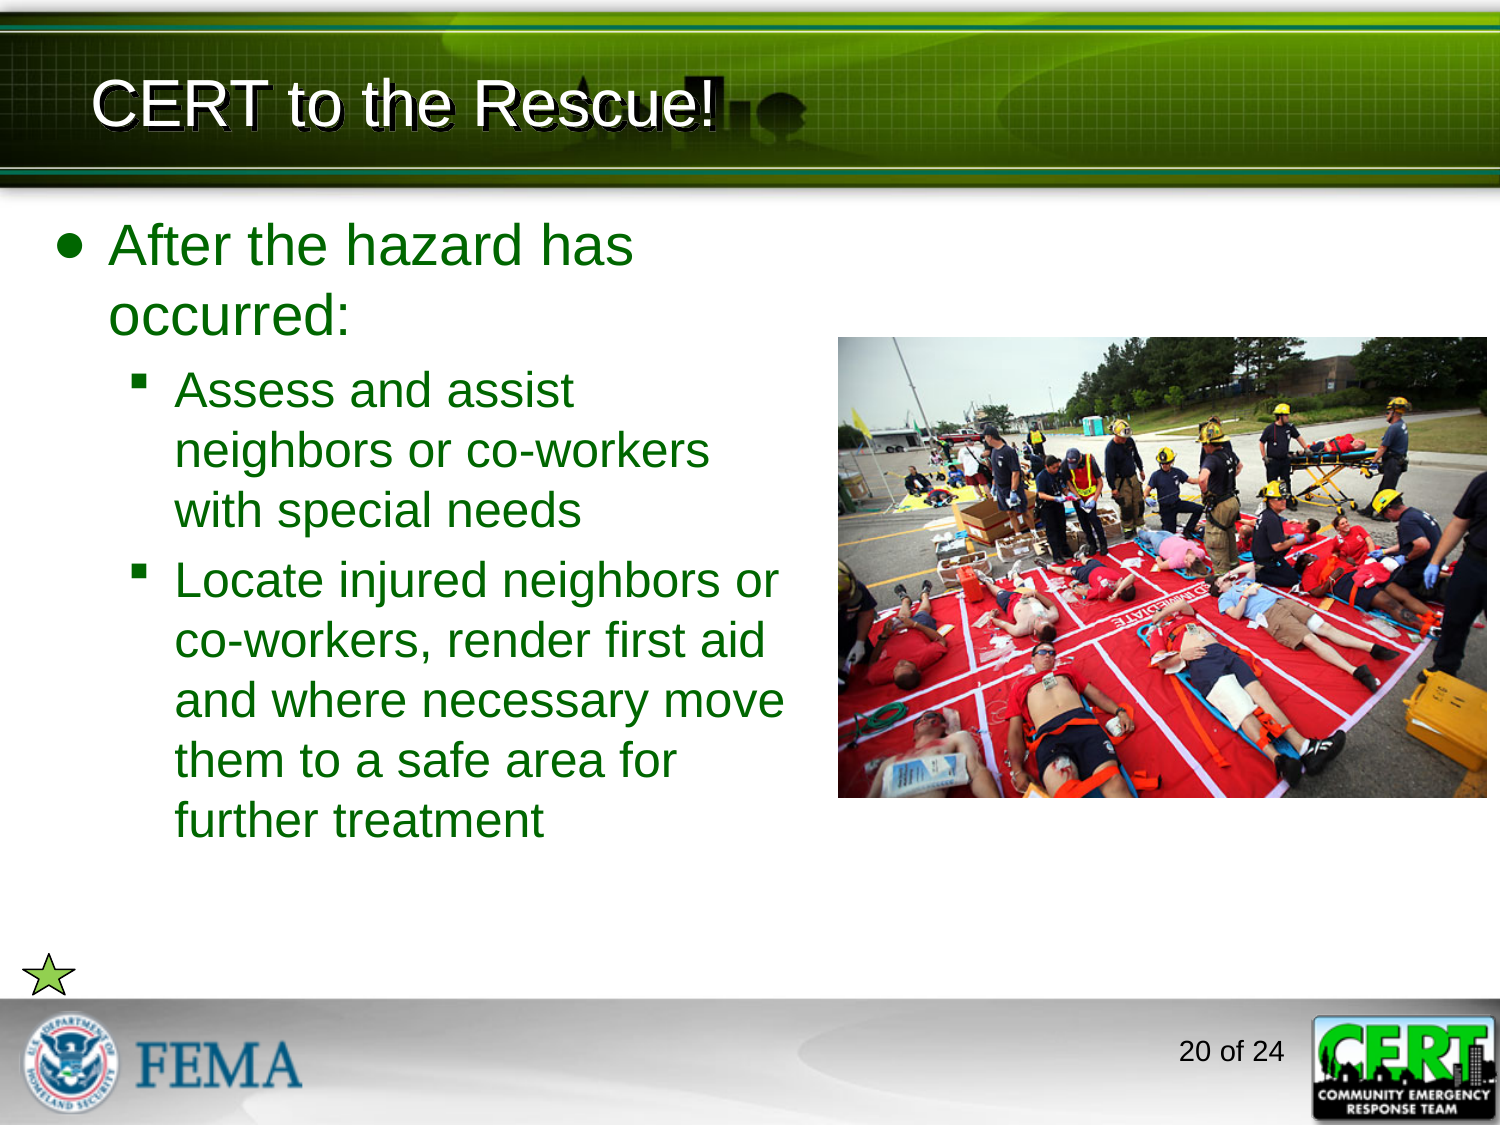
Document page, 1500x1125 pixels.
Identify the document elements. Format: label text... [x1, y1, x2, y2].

list After the hazard has occurred: Assess and assist neighbors or co-workers with special needs Locate injured neighbors or co-workers, render first aid and where necessary move them to a safe area for further treatment [37, 200, 813, 1000]
text_box [22, 953, 75, 995]
text_box 19 of 24 [999, 1025, 1300, 1104]
picture [0, 0, 1500, 1125]
title CERT to the Rescue! [75, 0, 1425, 200]
